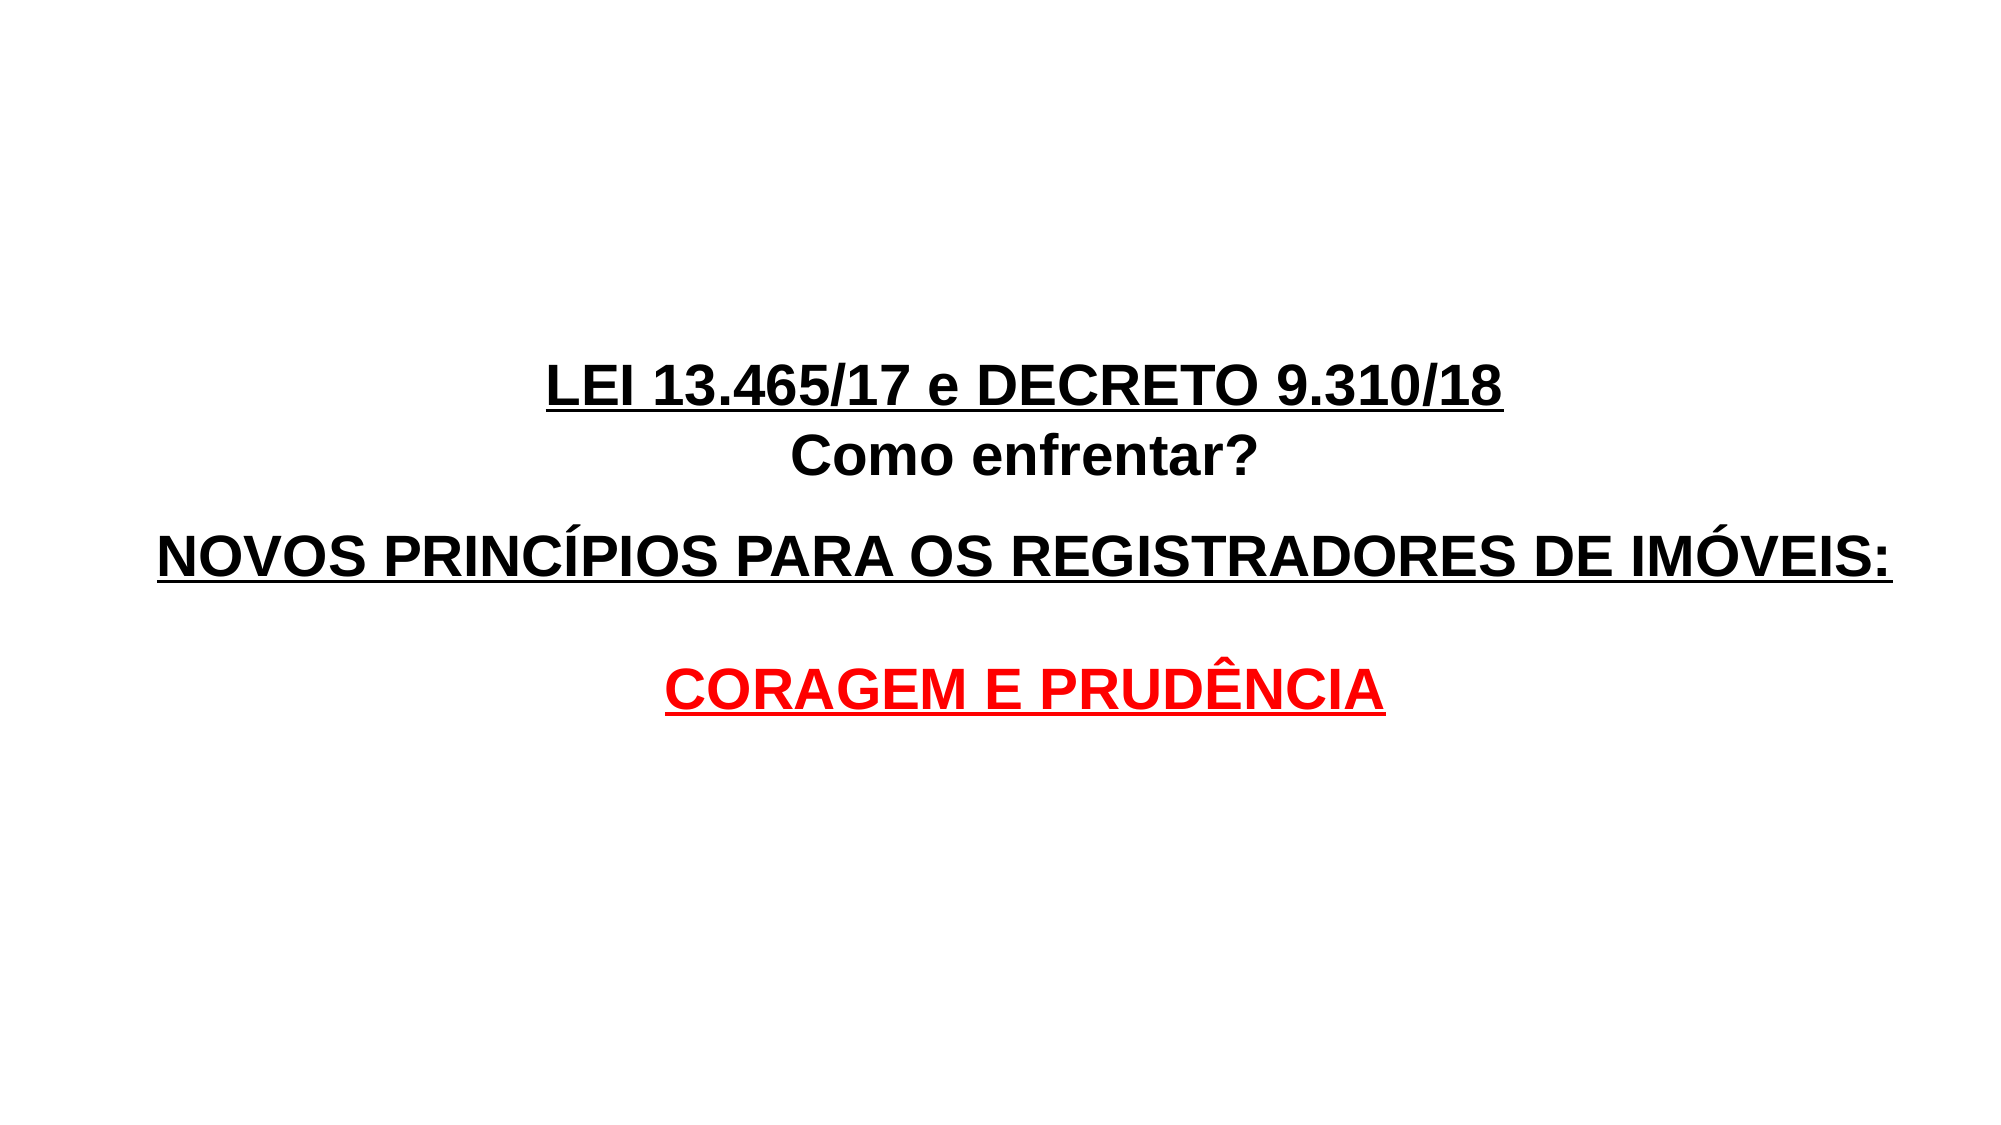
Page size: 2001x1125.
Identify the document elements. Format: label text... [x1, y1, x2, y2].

text_box LEI 13.465/17 e DECRETO 9.310/18 Como enfrentar? NOVOS PRINCÍPIOS PARA OS REGISTRADORES DE IMÓVEIS: CORAGEM E PRUDÊNCIA [17, 339, 1979, 729]
